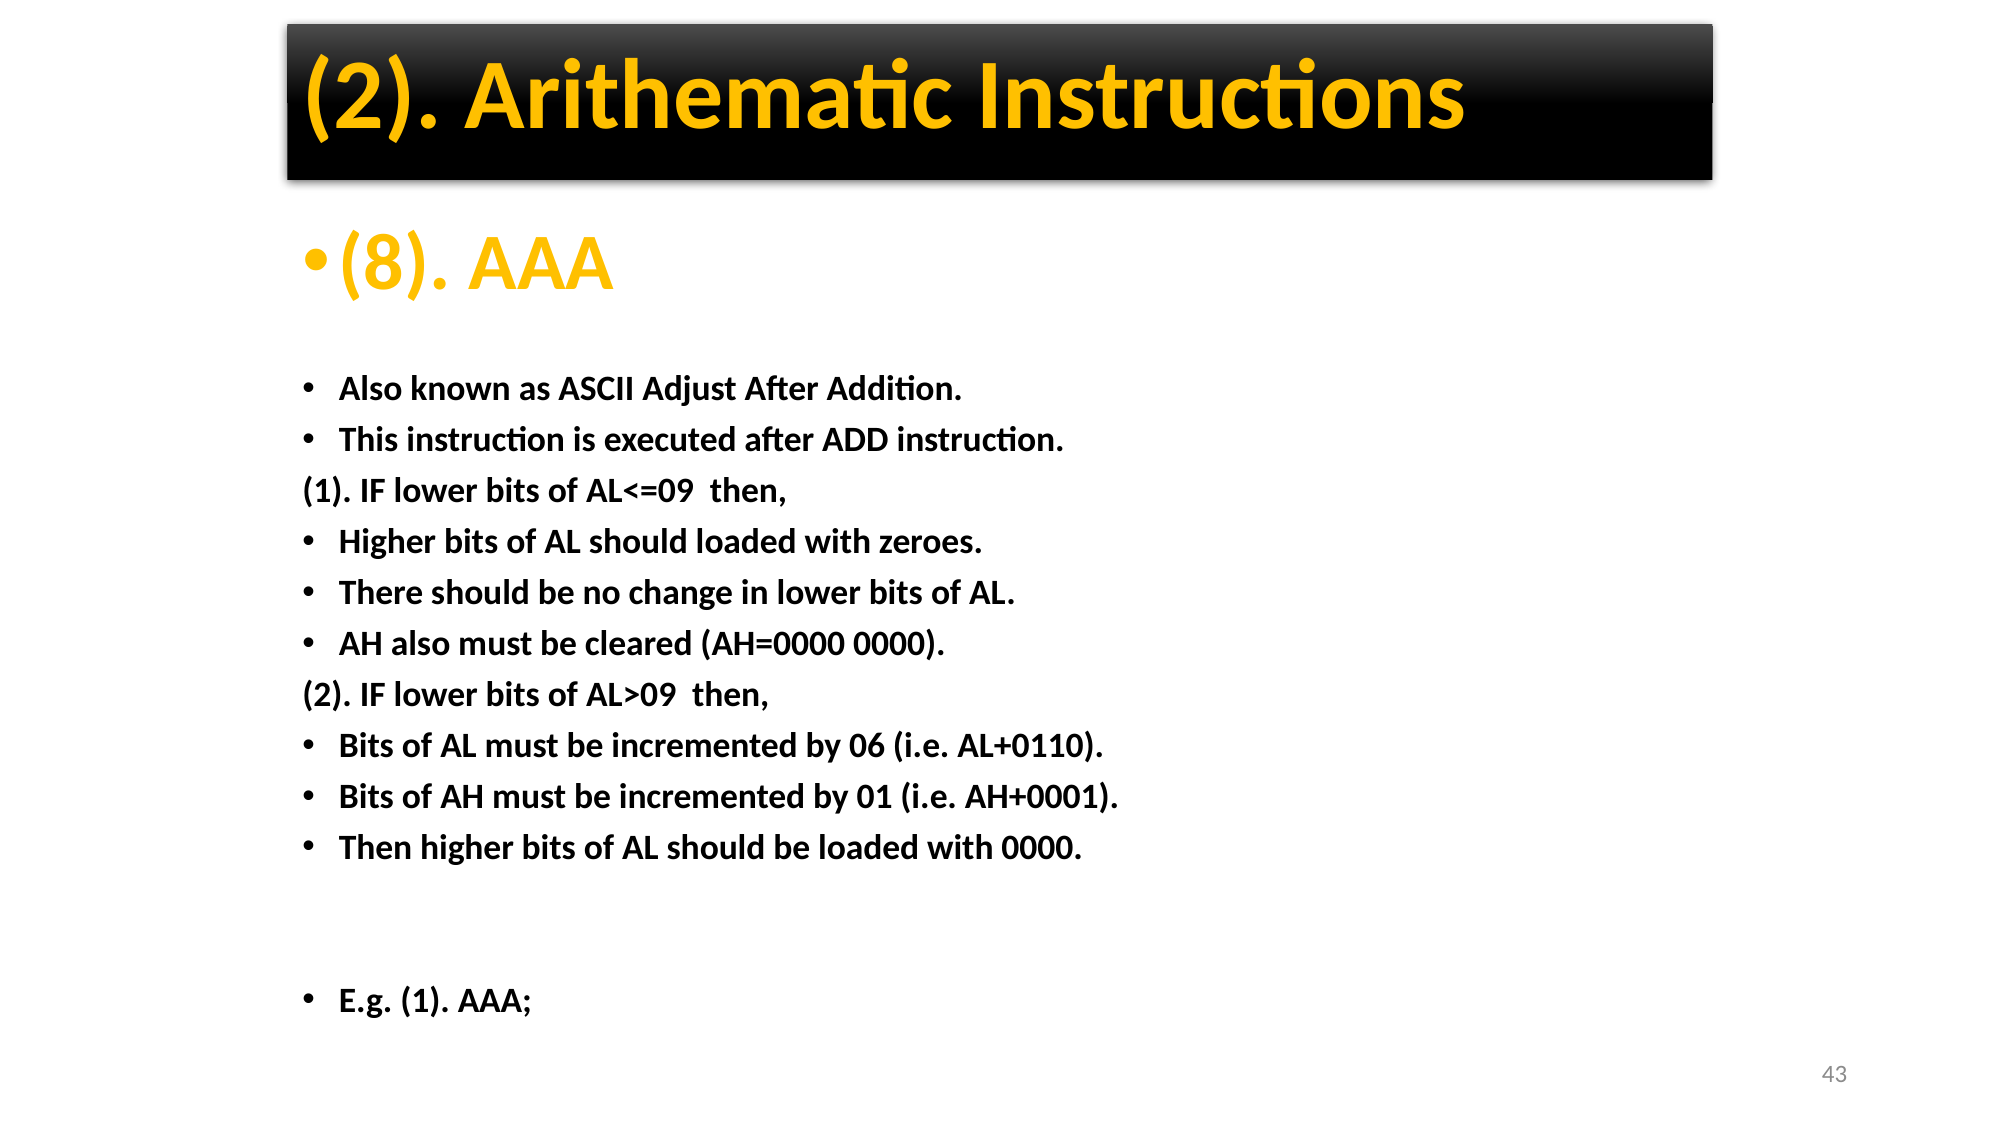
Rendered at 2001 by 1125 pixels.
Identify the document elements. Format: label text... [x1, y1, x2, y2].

title (2). Arithematic Instructions [287, 24, 1713, 180]
slide_number 43 [1412, 1042, 1863, 1103]
list (8). AAA Also known as ASCII Adjust After Addition. This instruction is executed after ADD instruction. (1). IF lower bits of AL<=09 then, Higher bits of AL should loaded with zeroes. There should be no change in lower bits of AL. AH also must be cleared (AH=0000 0000). (2). IF lower bits of AL>09 then, Bits of AL must be incremented by 06 (i.e. AL+0110). Bits of AH must be incremented by 01 (i.e. AH+0001). Then higher bits of AL should be loaded with 0000. E.g. (1). AAA; [287, 212, 1700, 1088]
